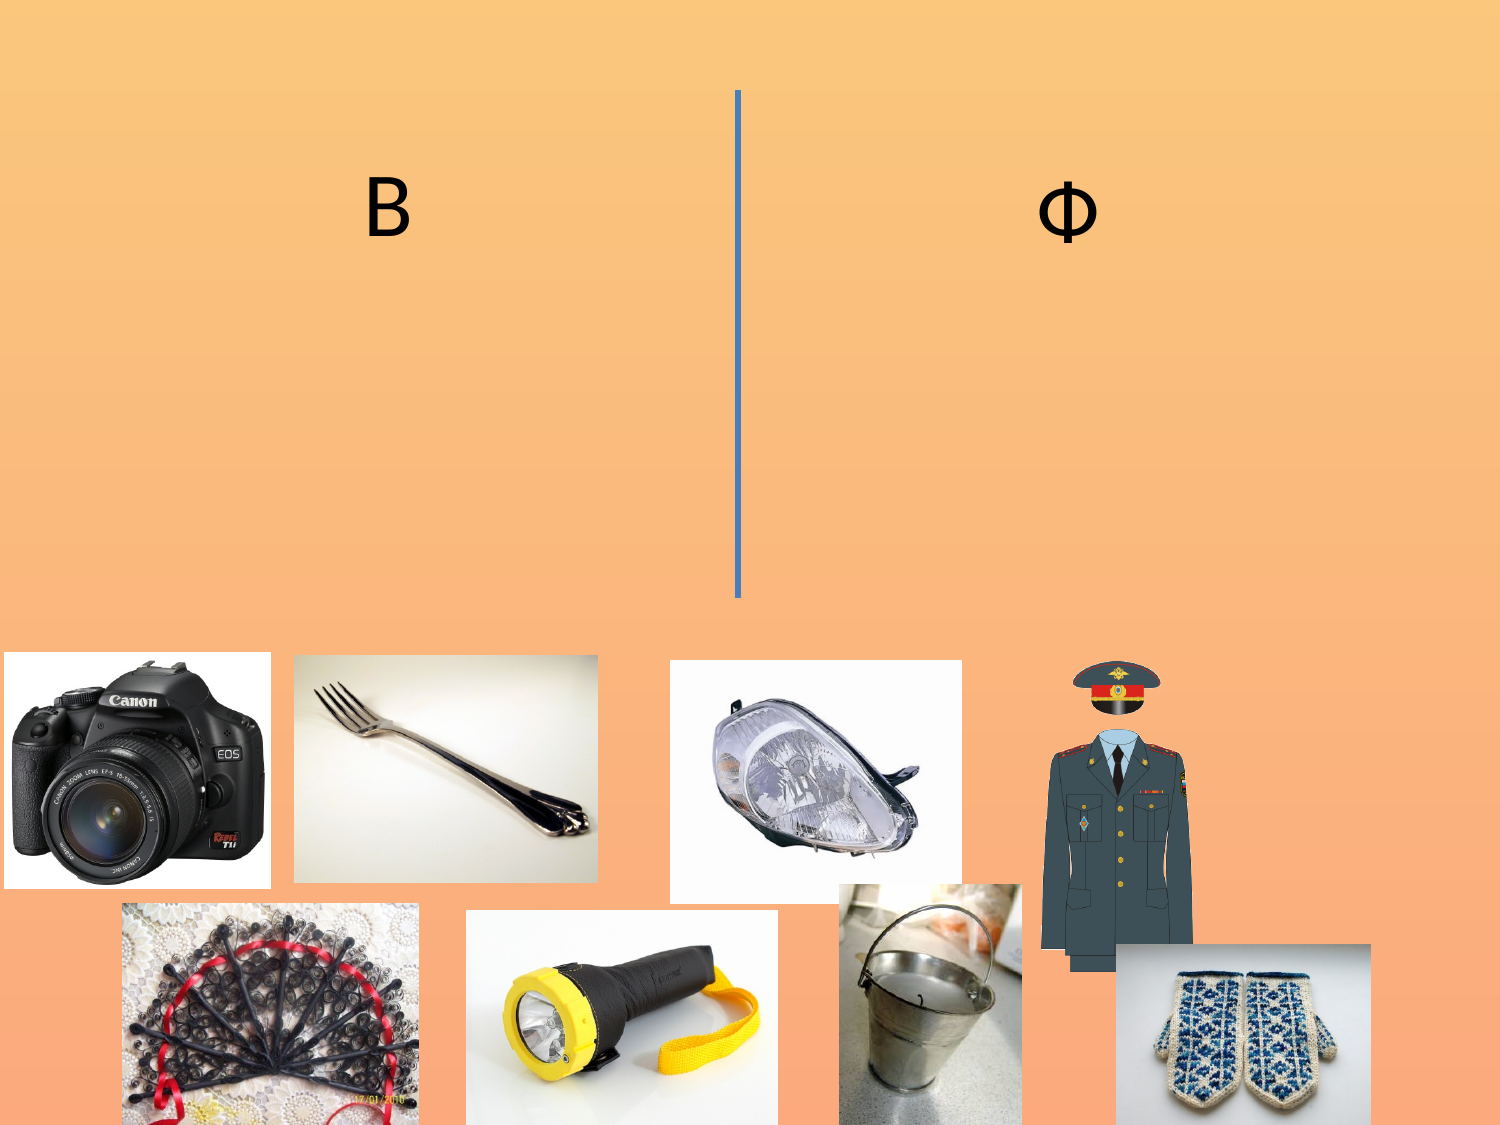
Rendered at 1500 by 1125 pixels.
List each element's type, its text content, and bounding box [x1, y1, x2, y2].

picture [670, 660, 1022, 1125]
text_box Ф [1022, 144, 1116, 270]
picture [1041, 661, 1371, 1125]
picture [121, 902, 419, 1125]
picture [294, 655, 598, 883]
text_box В [348, 137, 429, 262]
picture [466, 910, 778, 1125]
picture [4, 652, 271, 889]
